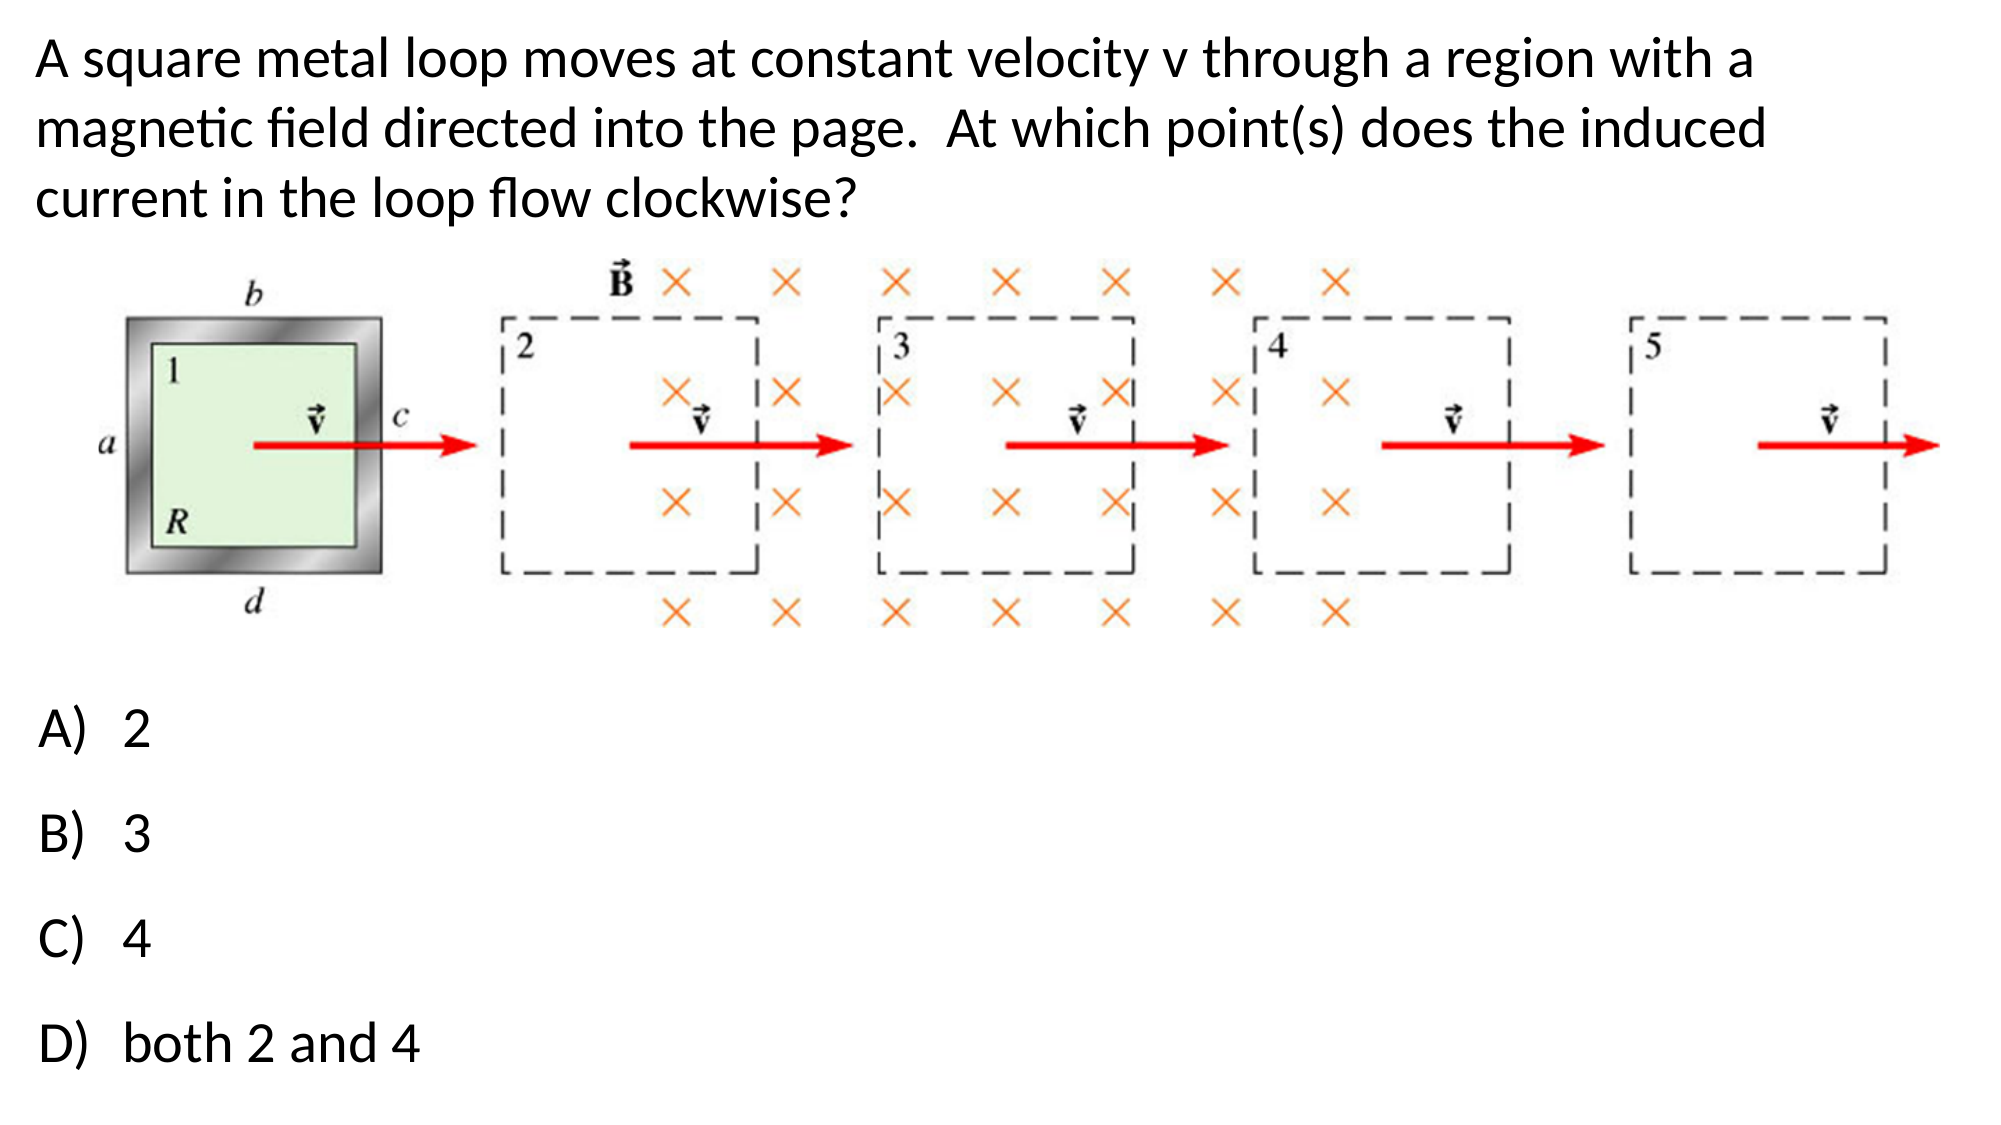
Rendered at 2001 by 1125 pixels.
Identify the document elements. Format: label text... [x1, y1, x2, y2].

text_box 2 3 4 both 2 and 4 [23, 647, 437, 1082]
text_box A square metal loop moves at constant velocity v through a region with a magnetic field directed into the page. At which point(s) does the induced current in the loop flow clockwise? [20, 11, 1970, 237]
picture [98, 258, 1941, 628]
